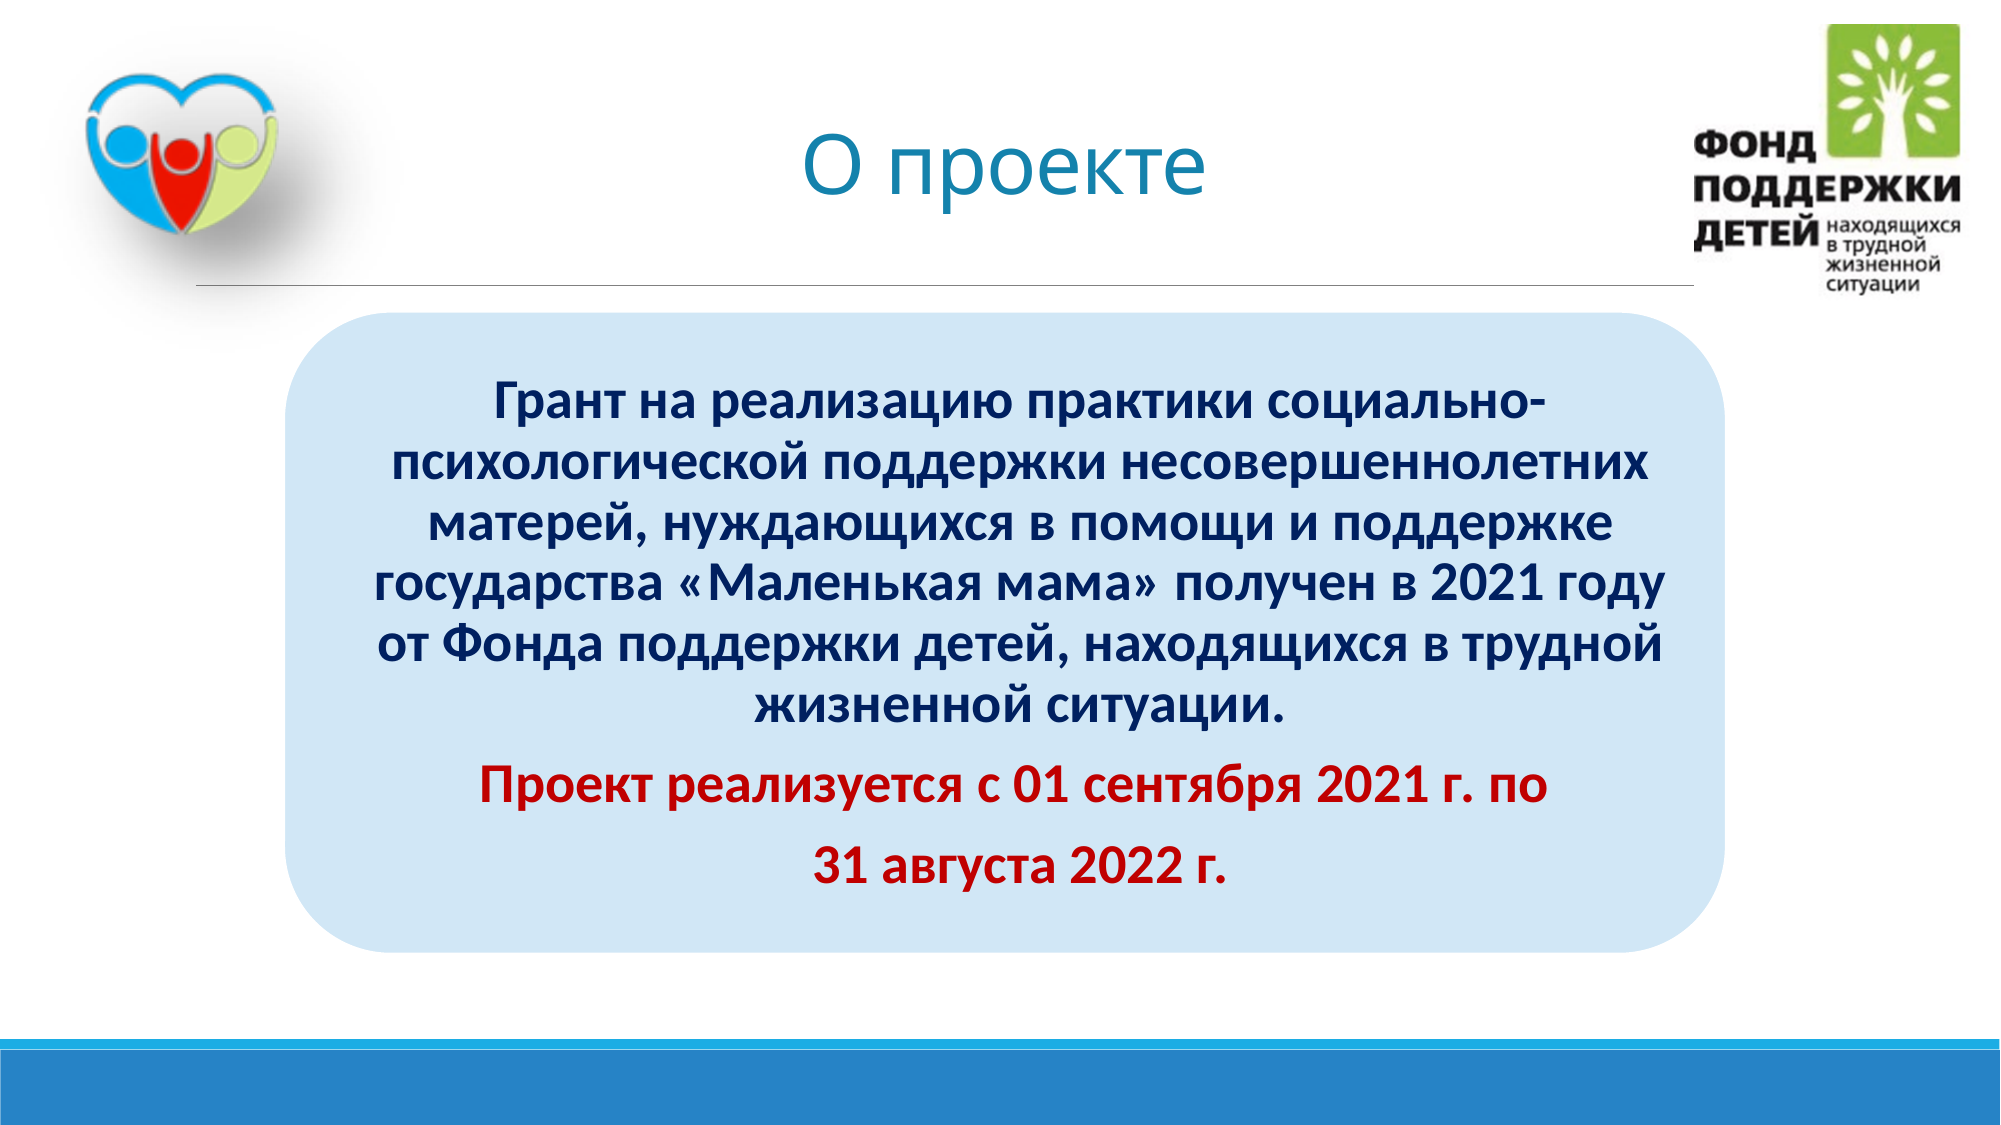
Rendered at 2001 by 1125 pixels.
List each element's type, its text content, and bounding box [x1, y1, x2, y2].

picture [0, 0, 473, 447]
title О проекте [482, 47, 1691, 219]
picture [1694, 24, 1975, 340]
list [179, 302, 1831, 964]
